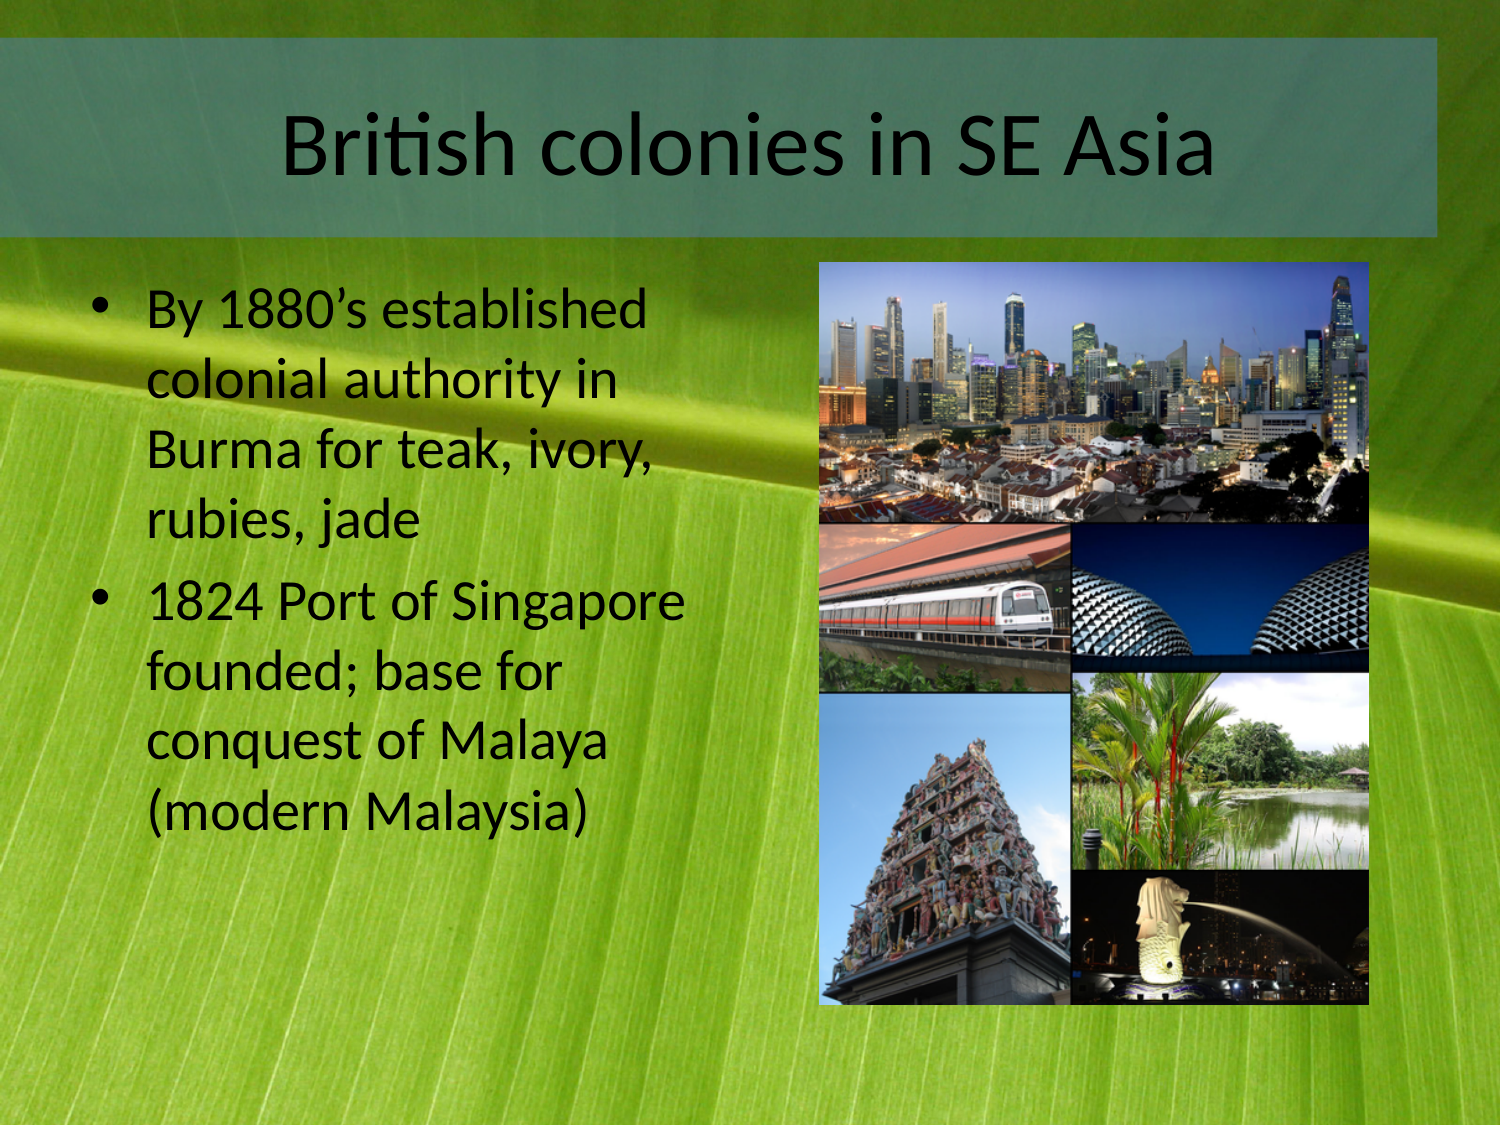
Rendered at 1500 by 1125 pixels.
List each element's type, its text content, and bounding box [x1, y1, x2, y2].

list By 1880’s established colonial authority in Burma for teak, ivory, rubies, jade 1824 Port of Singapore founded; base for conquest of Malaya (modern Malaysia) [75, 262, 738, 1005]
picture [0, 0, 1500, 1125]
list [818, 262, 1369, 1006]
title British colonies in SE Asia [75, 45, 1425, 233]
